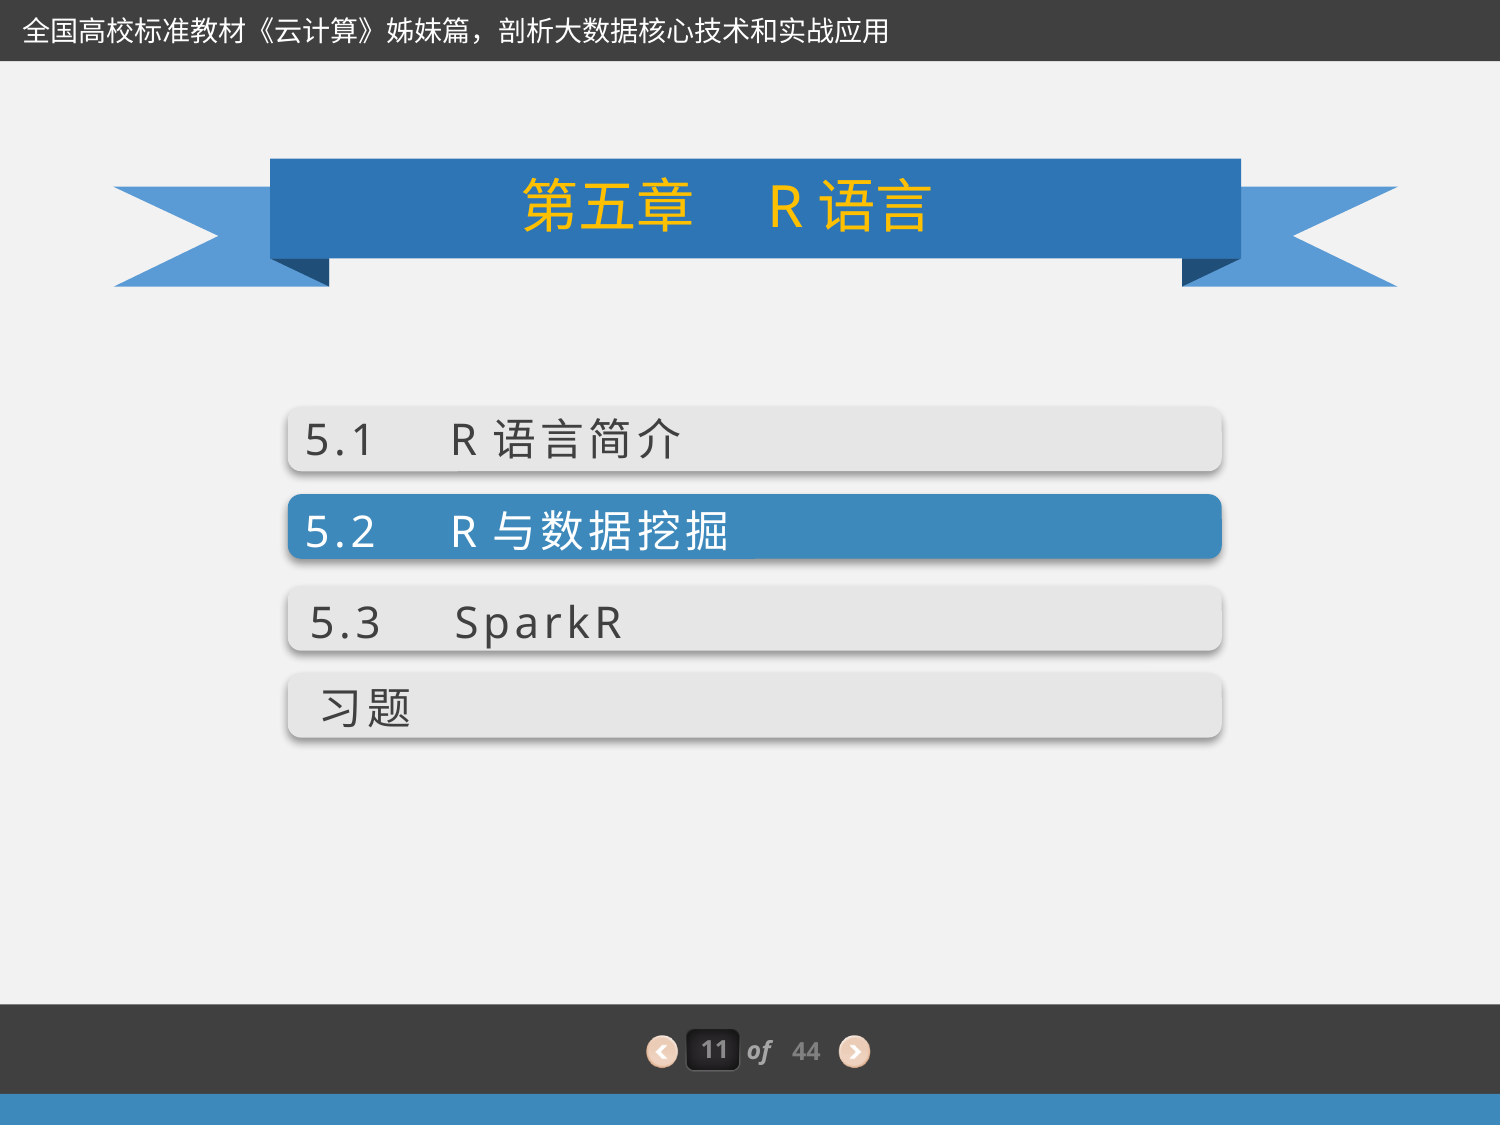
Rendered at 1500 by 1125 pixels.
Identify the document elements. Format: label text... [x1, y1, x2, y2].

text_box [0, 0, 1500, 62]
text_box of [745, 1027, 786, 1072]
text_box [0, 1003, 1500, 1093]
picture [837, 1033, 872, 1069]
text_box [287, 403, 1222, 738]
picture [644, 1033, 679, 1069]
text_box [394, 1020, 745, 1081]
picture [683, 1025, 744, 1076]
text_box 全国高校标准教材《云计算》姊妹篇，剖析大数据核心技术和实战应用 [7, 6, 906, 55]
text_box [113, 158, 1399, 287]
text_box [0, 1093, 1500, 1125]
text_box 44 [777, 1028, 836, 1073]
